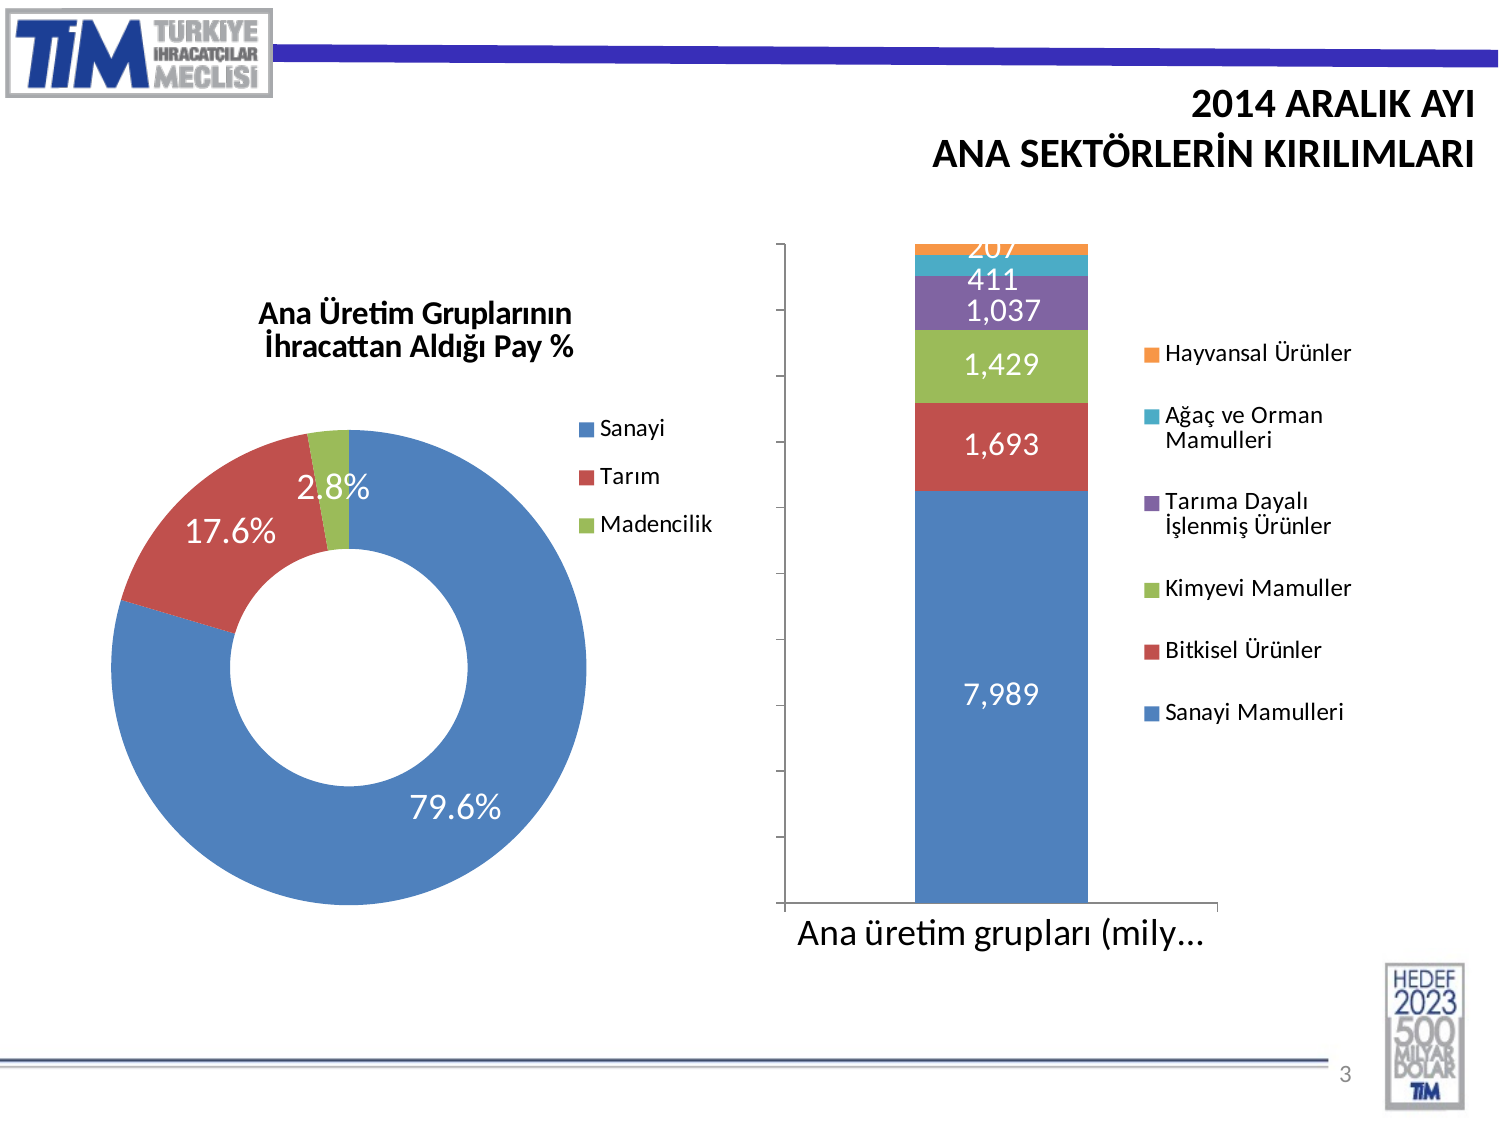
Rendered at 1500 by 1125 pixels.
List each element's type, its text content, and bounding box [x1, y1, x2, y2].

picture [0, 948, 1500, 1125]
slide_number 3 [1051, 1042, 1367, 1103]
chart [100, 266, 739, 977]
chart [773, 229, 1424, 988]
text_box 2014 ARALIK AYI ANA SEKTÖRLERİN KIRILIMLARI [159, 68, 1500, 183]
picture [5, 8, 273, 98]
